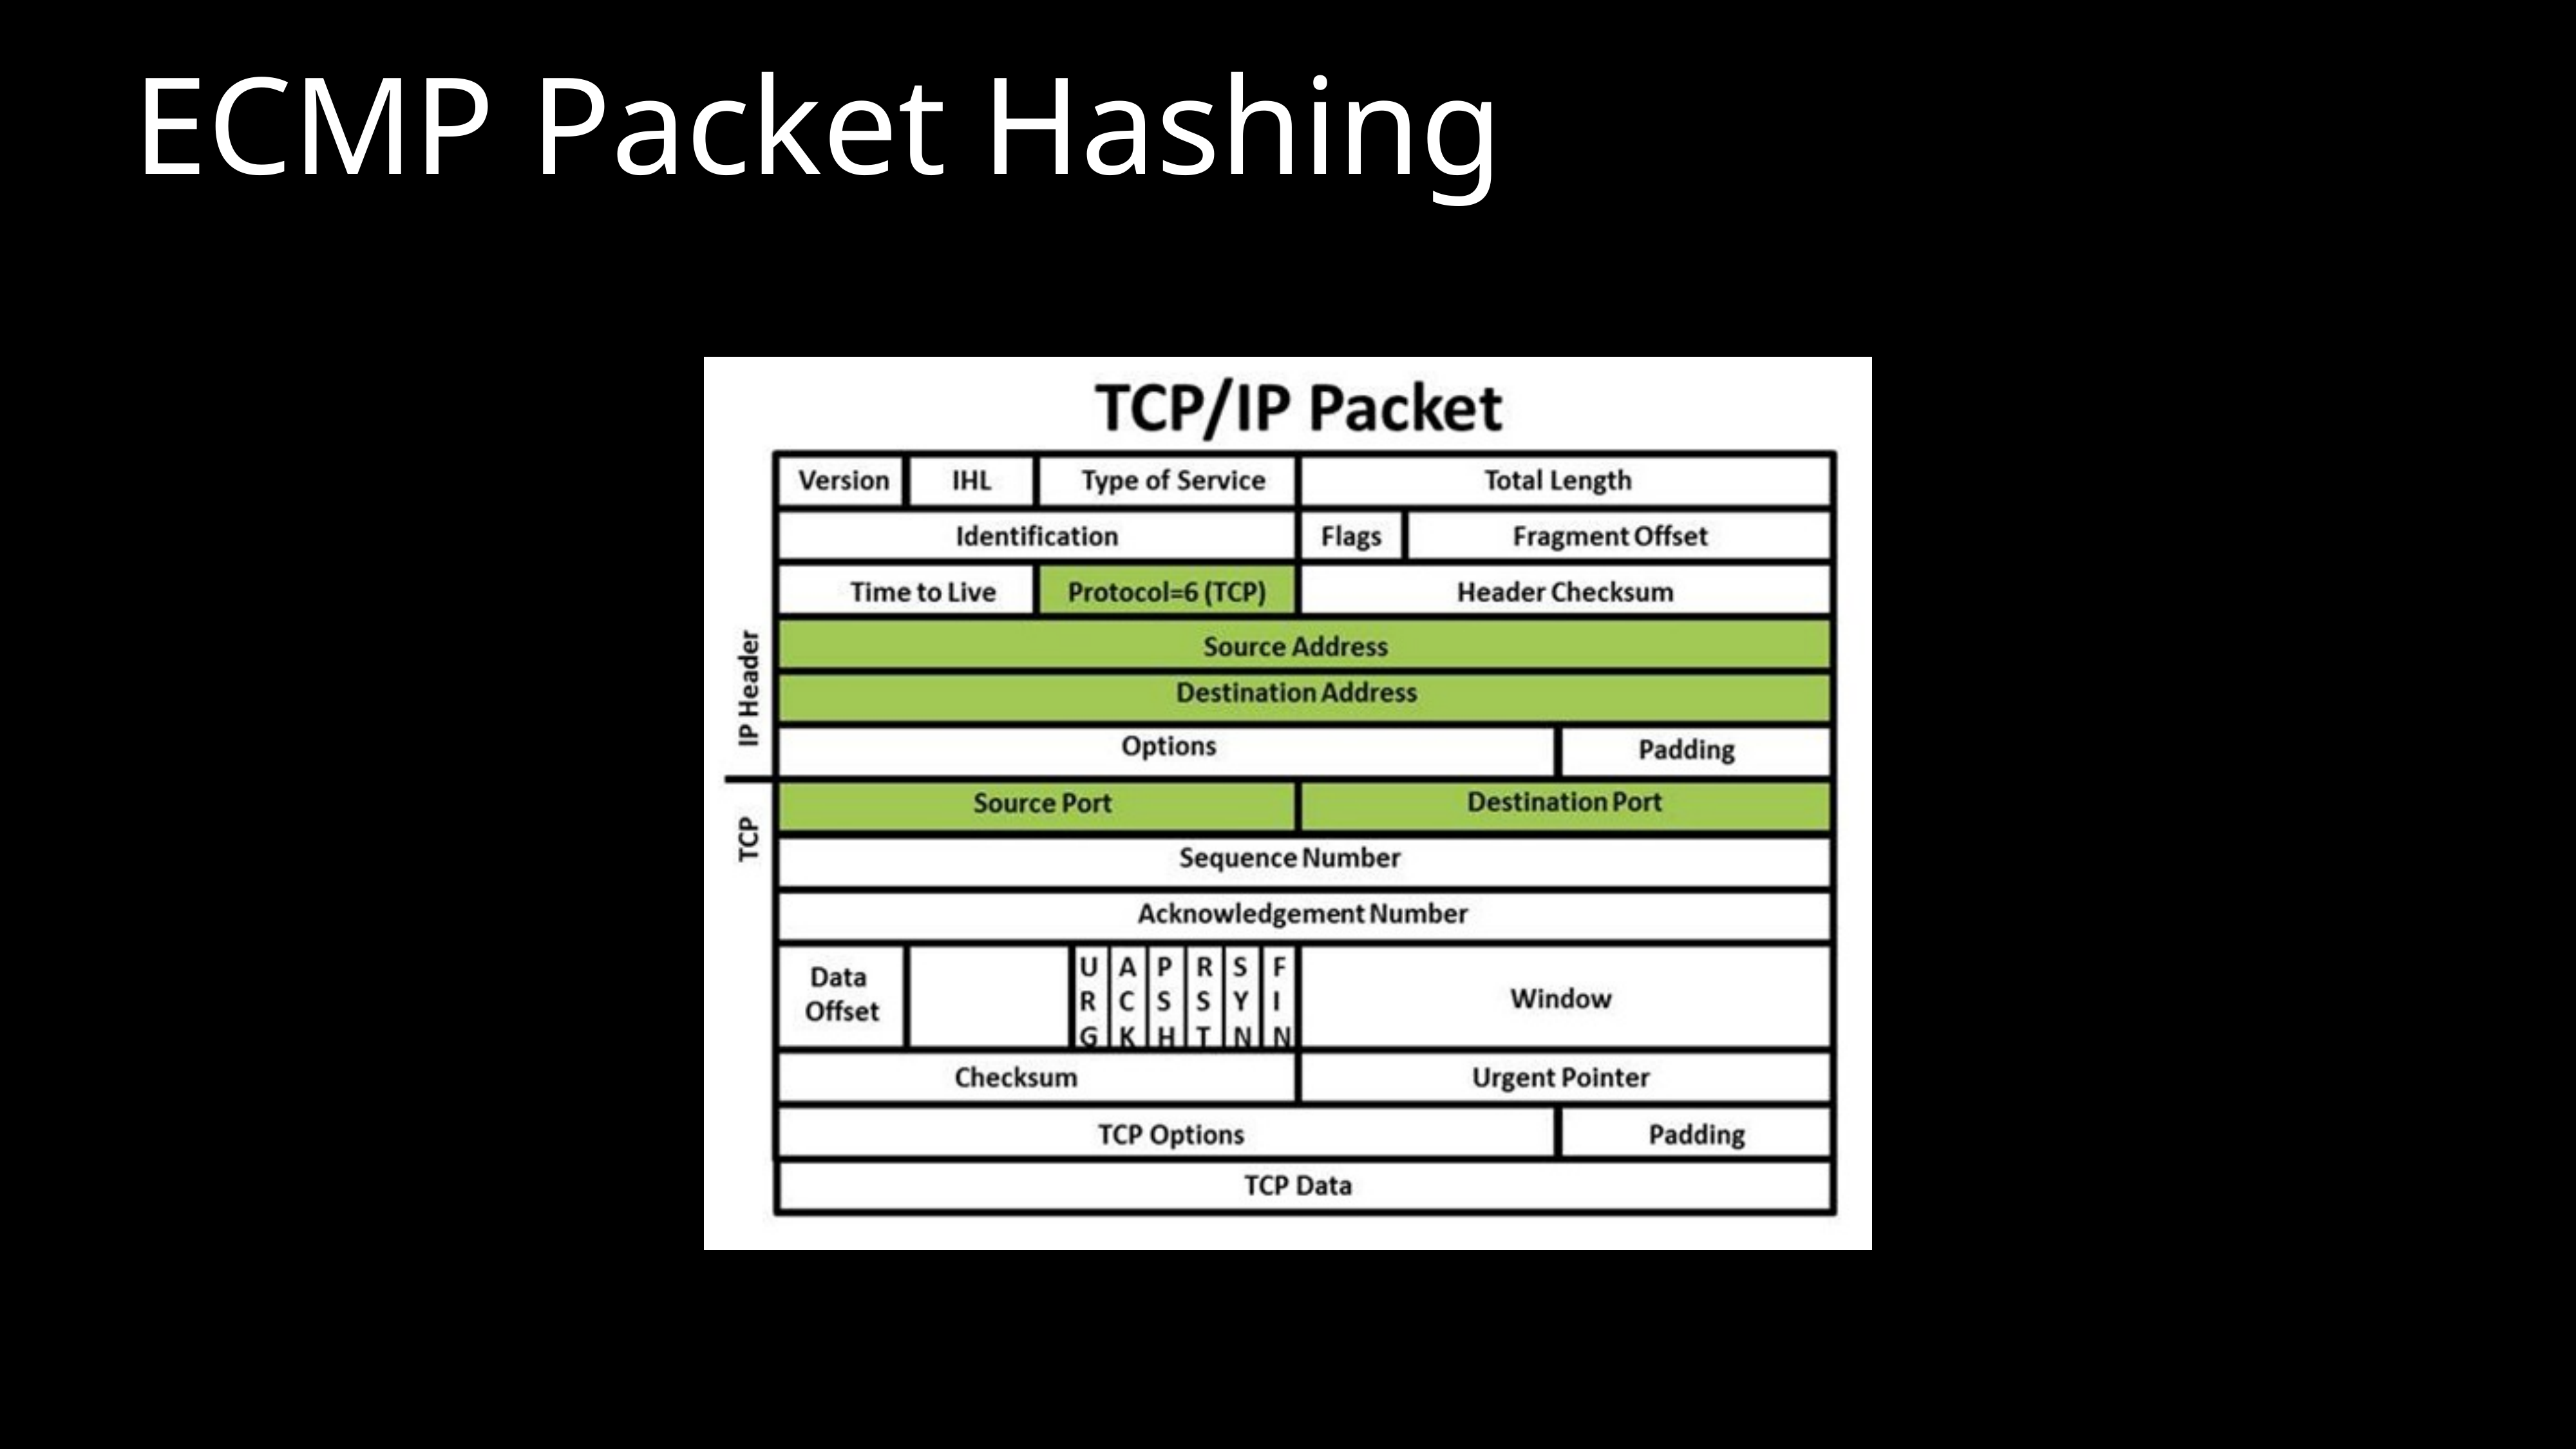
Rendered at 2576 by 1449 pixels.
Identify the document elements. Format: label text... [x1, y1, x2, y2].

picture [703, 356, 1873, 1250]
title ECMP Packet Hashing [128, 57, 2449, 240]
